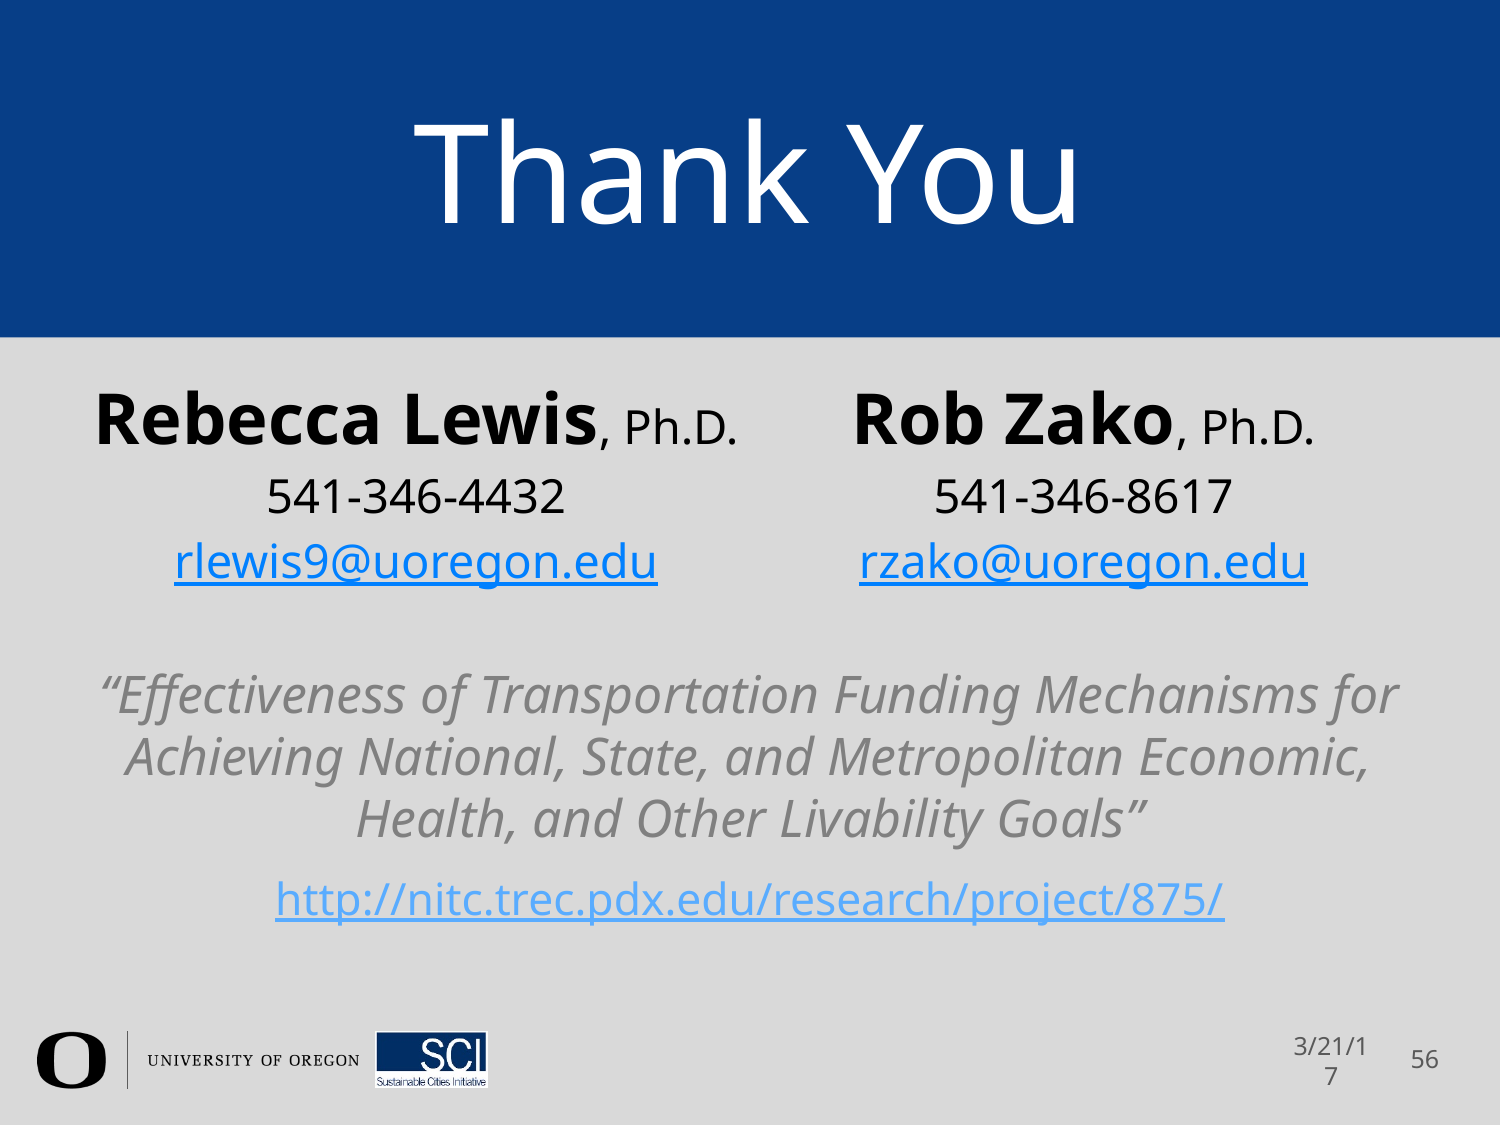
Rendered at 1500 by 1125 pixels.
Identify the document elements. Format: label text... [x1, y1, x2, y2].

picture [375, 1031, 488, 1088]
title Thank You [0, 0, 1500, 338]
text_box “Effectiveness of Transportation Funding Mechanisms for Achieving National, State, and Metropolitan Economic, Health, and Other Livability Goals” http://nitc.trec.pdx.edu/research/project/875/ [37, 649, 1463, 950]
subtitle Rebecca Lewis, Ph.D. 541-346-4432 rlewis9@uoregon.edu Rob Zako, Ph.D. 541-346-8617 rzako@uoregon.edu [37, 349, 1463, 612]
picture [37, 1031, 359, 1089]
slide_number 56 [1387, 1031, 1463, 1089]
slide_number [1275, 1031, 1387, 1089]
